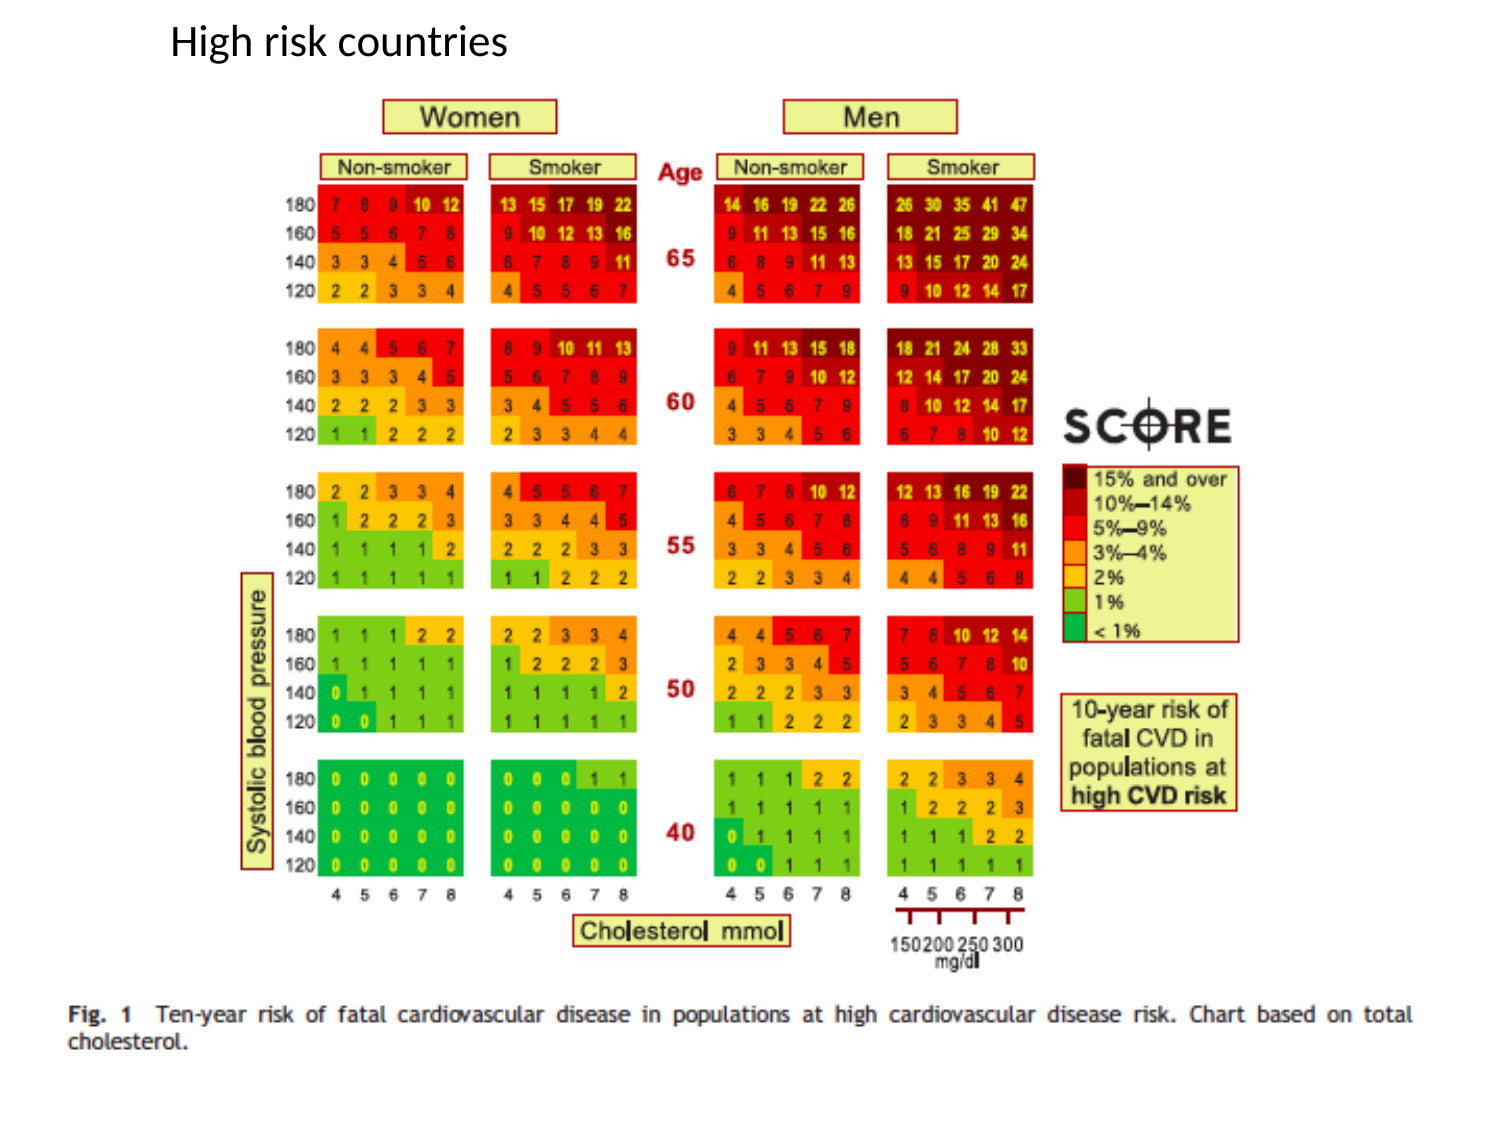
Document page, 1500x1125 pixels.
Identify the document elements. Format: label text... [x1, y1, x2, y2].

picture [45, 87, 1453, 1125]
title High risk countries [2, 3, 678, 73]
